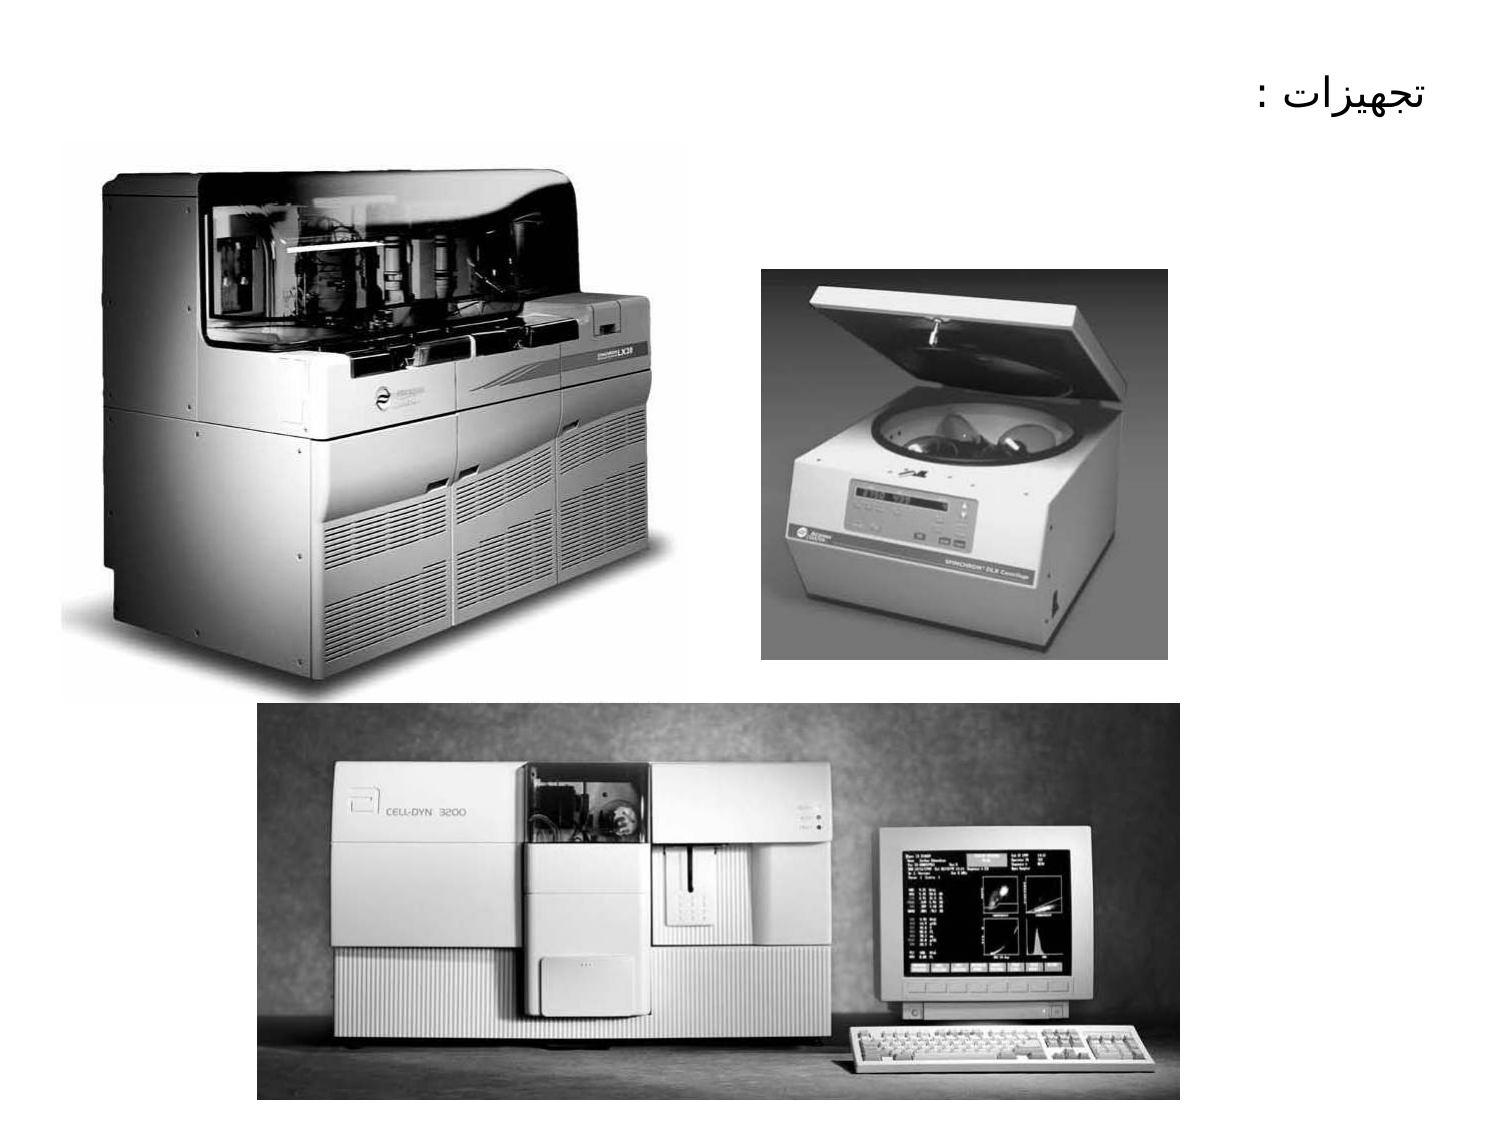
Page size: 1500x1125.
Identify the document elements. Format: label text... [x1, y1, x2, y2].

text_box تجهيزات : [391, 58, 1442, 141]
picture [46, 116, 1180, 1100]
picture [761, 269, 1168, 660]
